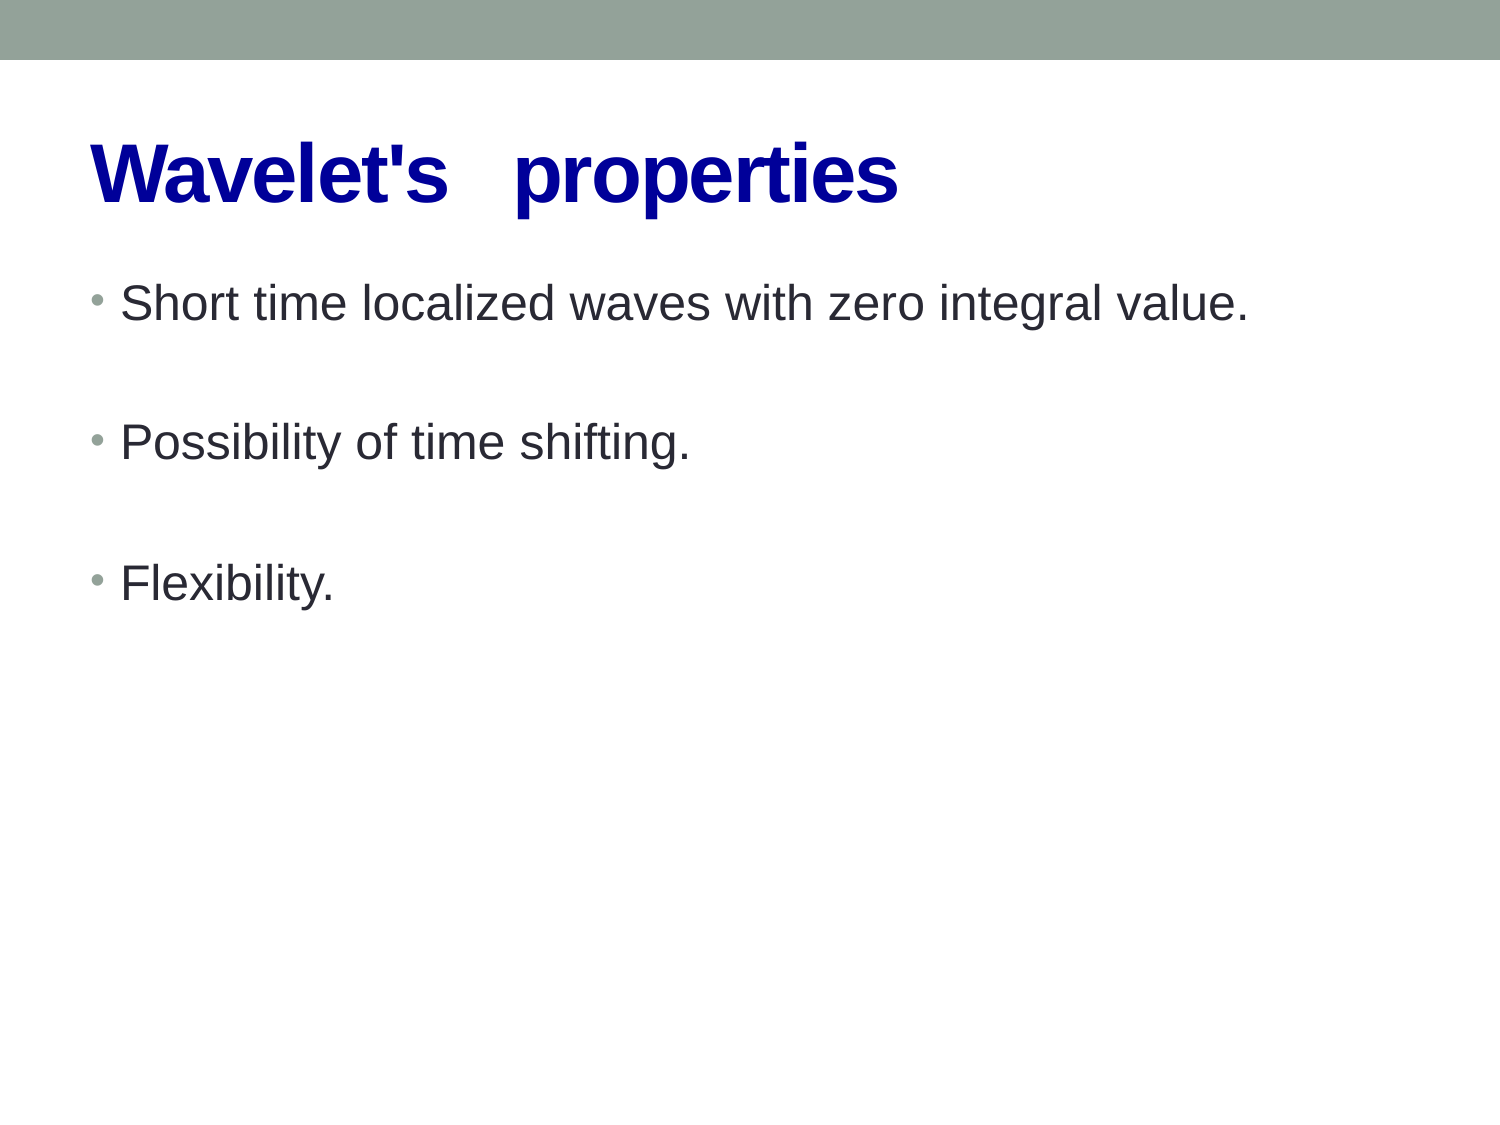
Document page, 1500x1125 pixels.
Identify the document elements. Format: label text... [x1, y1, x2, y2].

title Wavelet's properties [75, 87, 1425, 250]
list Short time localized waves with zero integral value. Possibility of time shifting. Flexibility. [75, 262, 1425, 1063]
